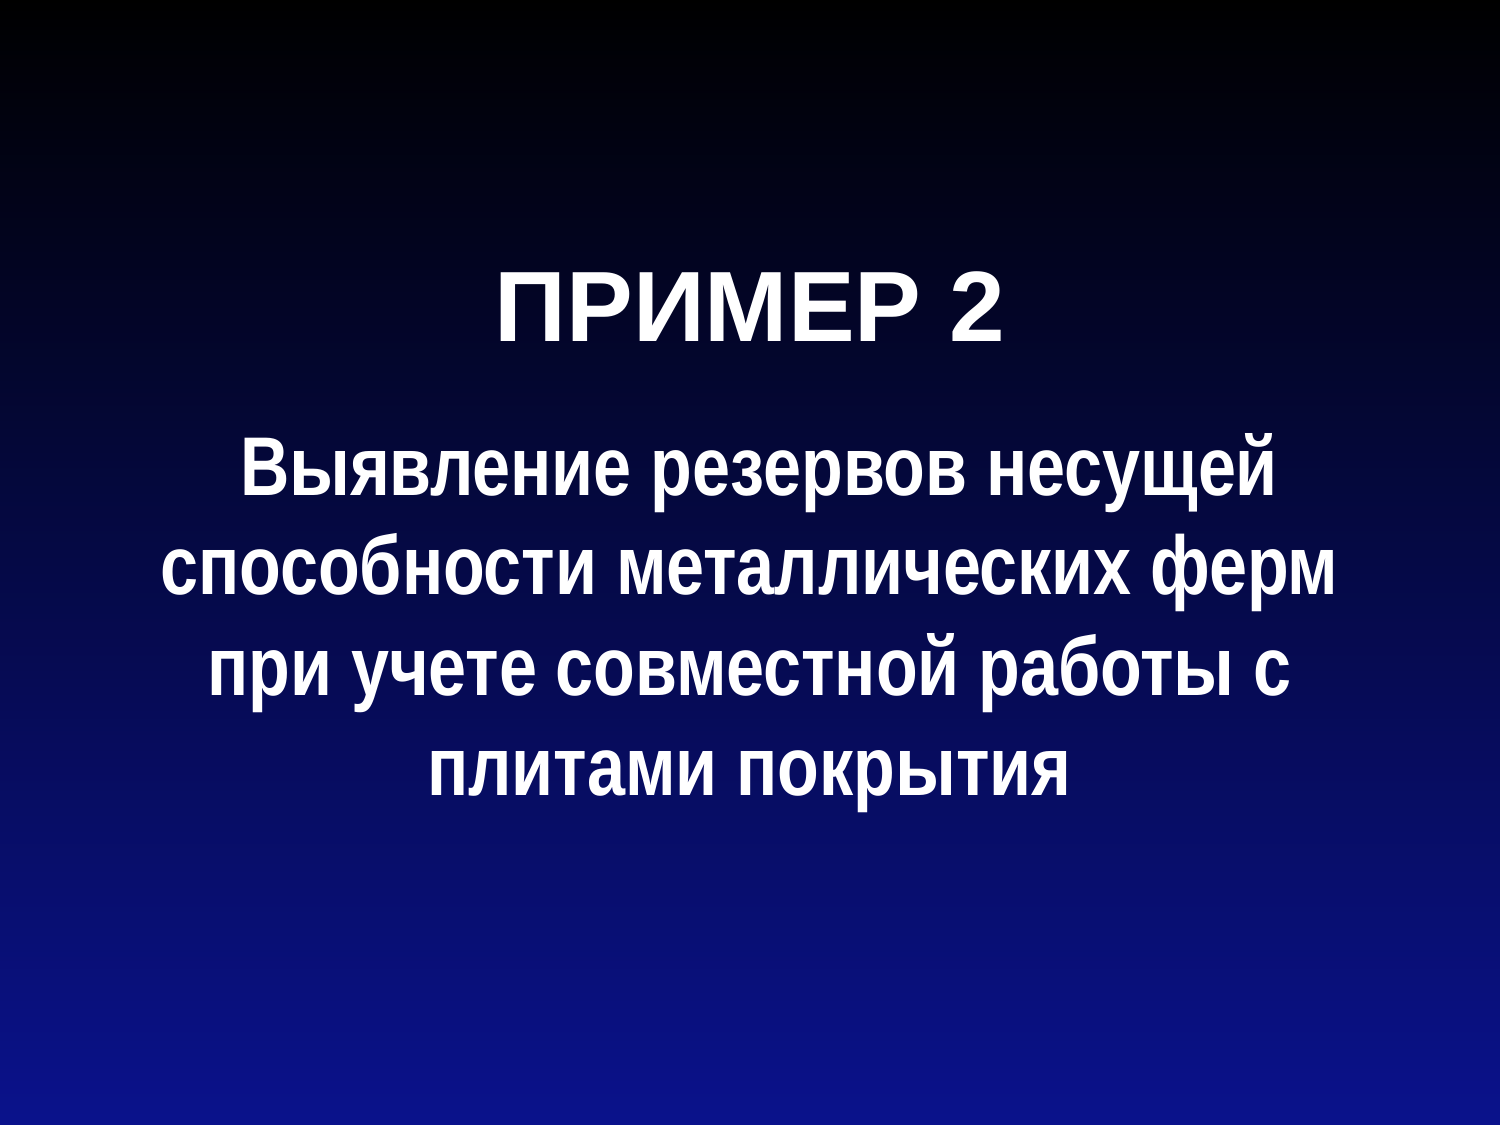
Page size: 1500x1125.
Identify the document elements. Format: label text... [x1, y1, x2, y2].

text_box ПРИМЕР 2 Выявление резервов несущей способности металлических ферм при учете совместной работы с плитами покрытия [140, 234, 1360, 819]
